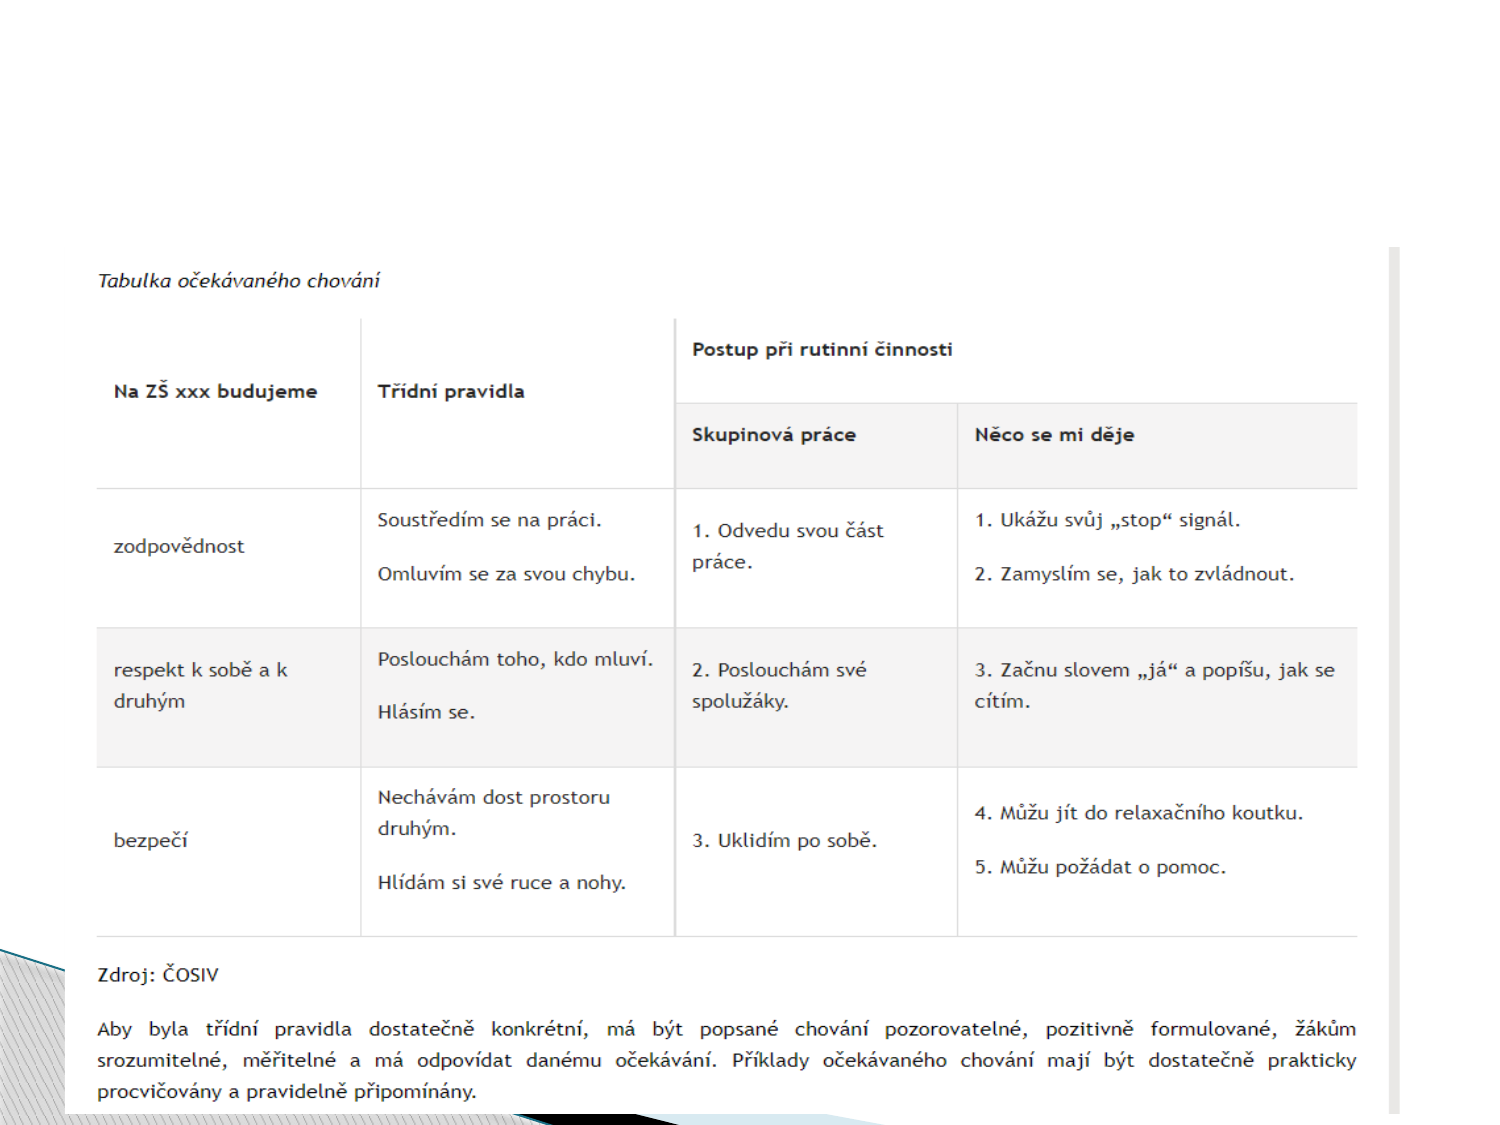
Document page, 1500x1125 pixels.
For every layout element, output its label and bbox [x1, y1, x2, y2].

list [64, 247, 1400, 1114]
